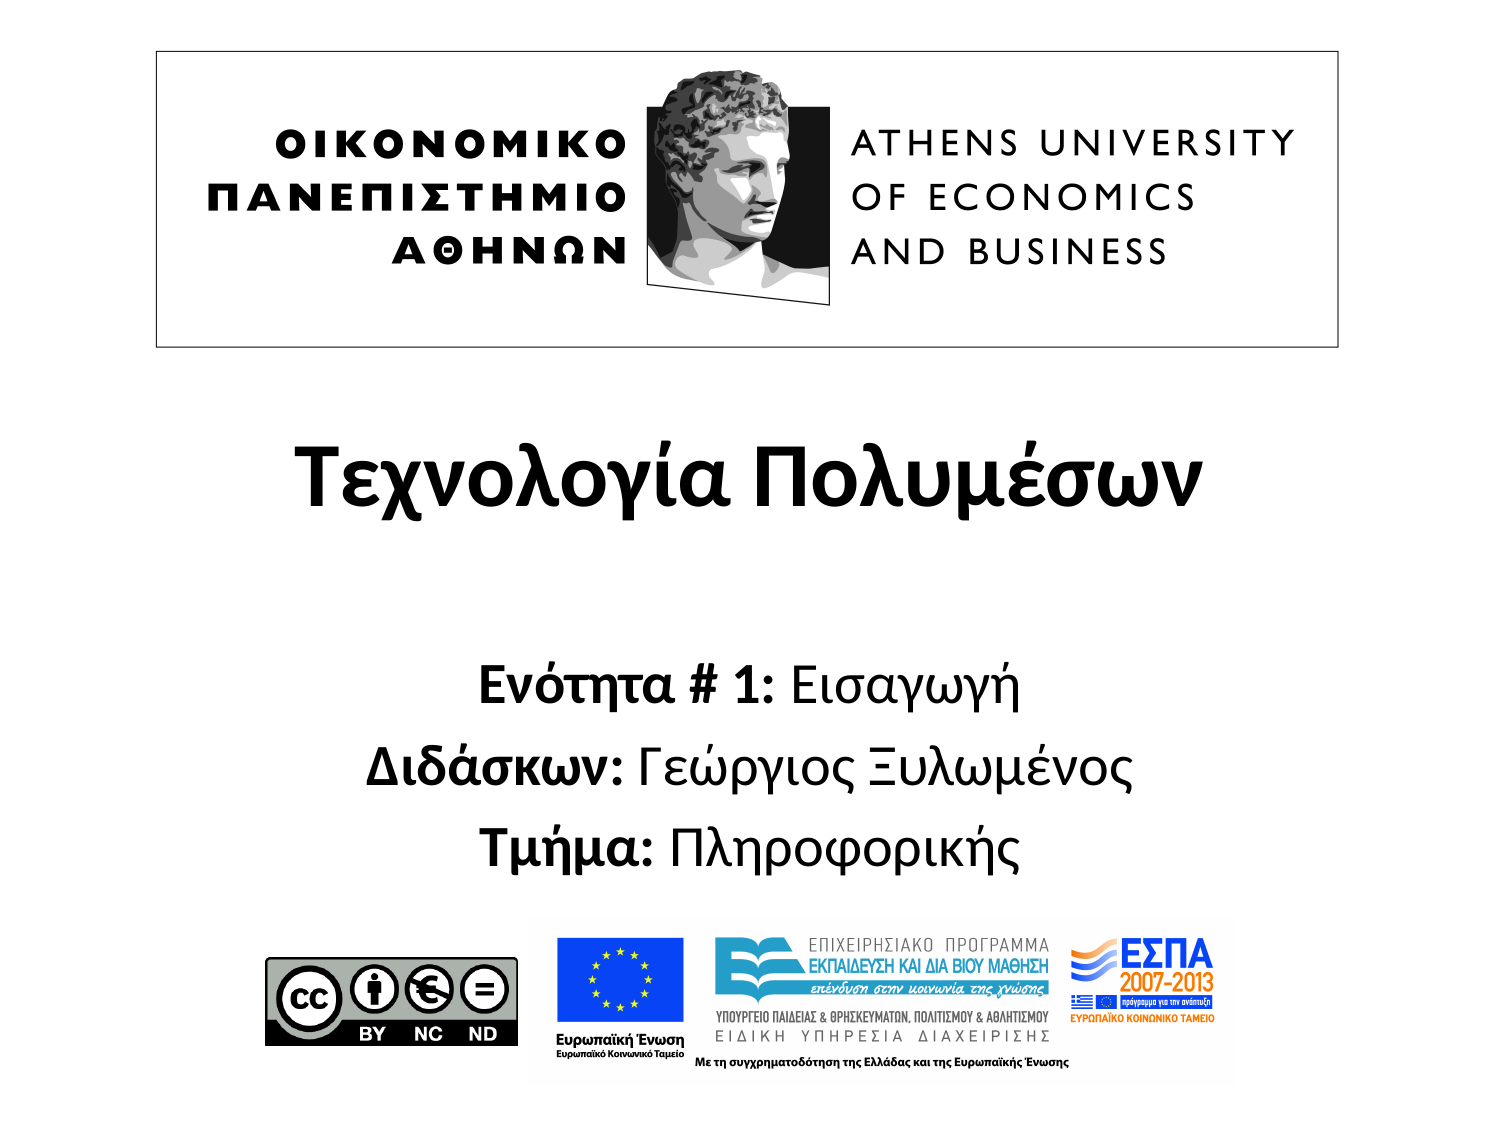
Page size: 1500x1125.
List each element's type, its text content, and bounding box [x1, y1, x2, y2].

picture [147, 42, 1347, 349]
picture [528, 916, 1237, 1086]
title Τεχνολογία Πολυμέσων [112, 349, 1388, 591]
picture [265, 957, 518, 1046]
subtitle Ενότητα # 1: Εισαγωγή Διδάσκων: Γεώργιος Ξυλωμένος Τμήμα: Πληροφορικής [112, 637, 1388, 925]
